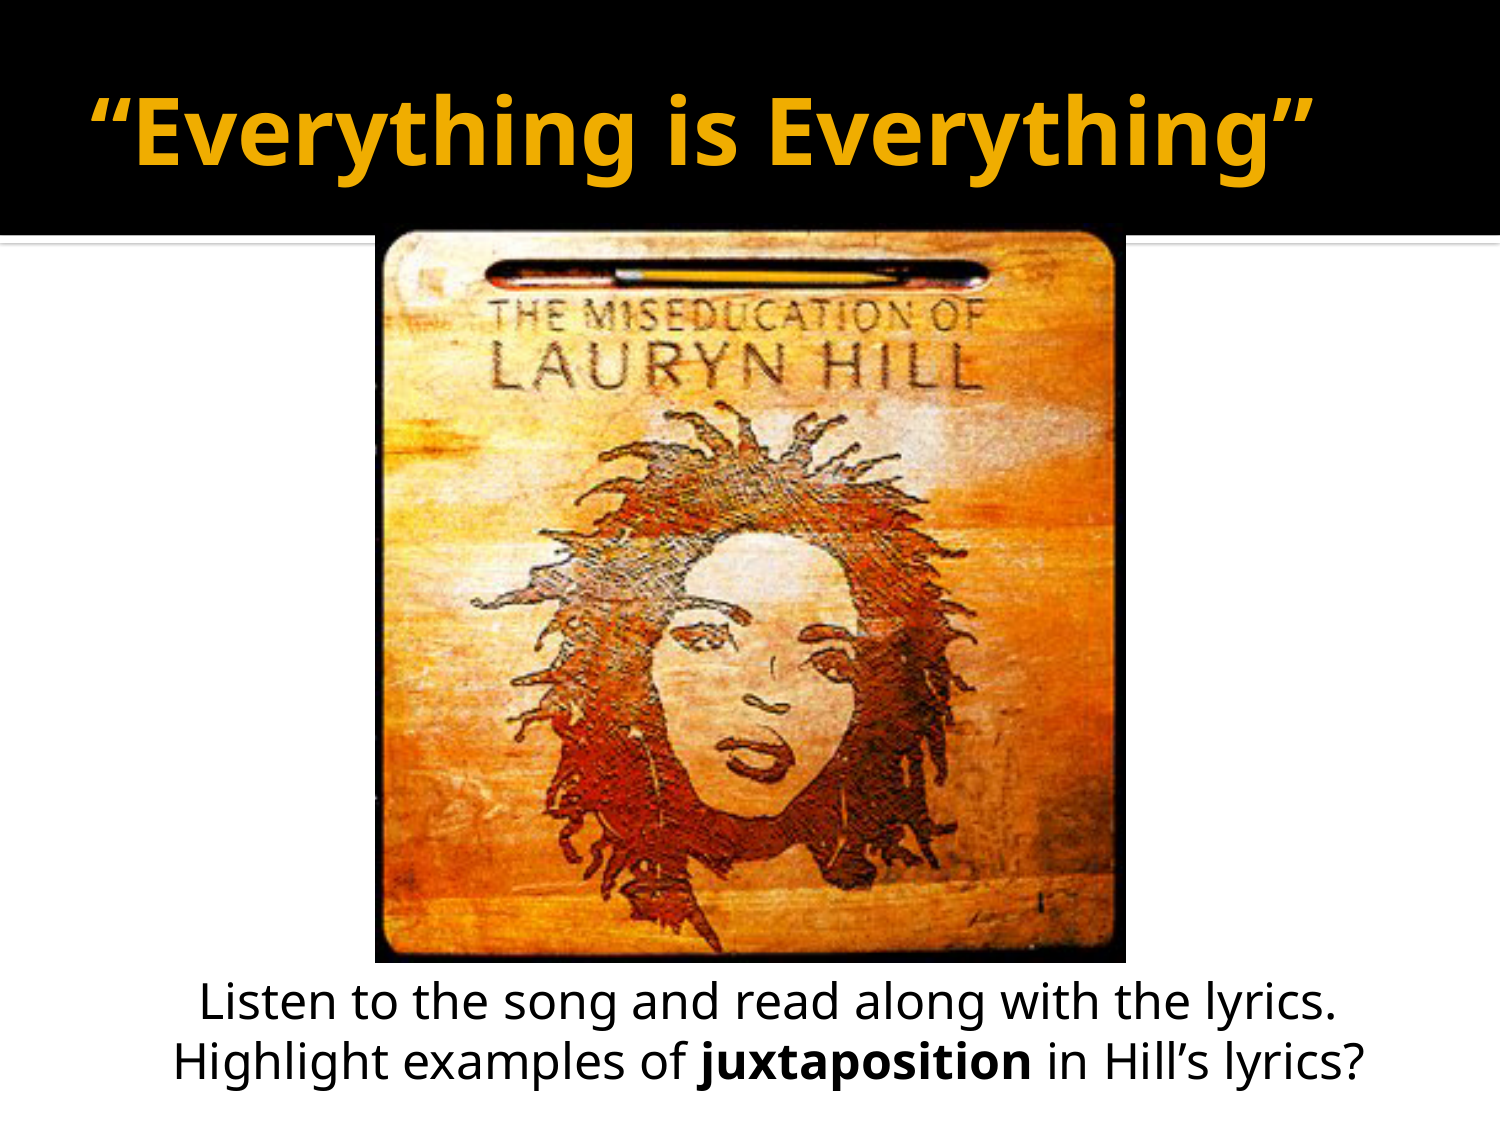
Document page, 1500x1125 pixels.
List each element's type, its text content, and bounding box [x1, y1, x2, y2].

picture [374, 223, 1126, 963]
text_box Listen to the song and read along with the lyrics. Highlight examples of juxtaposition in Hill’s lyrics? [75, 962, 1463, 1098]
title “Everything is Everything” [75, 25, 1425, 231]
